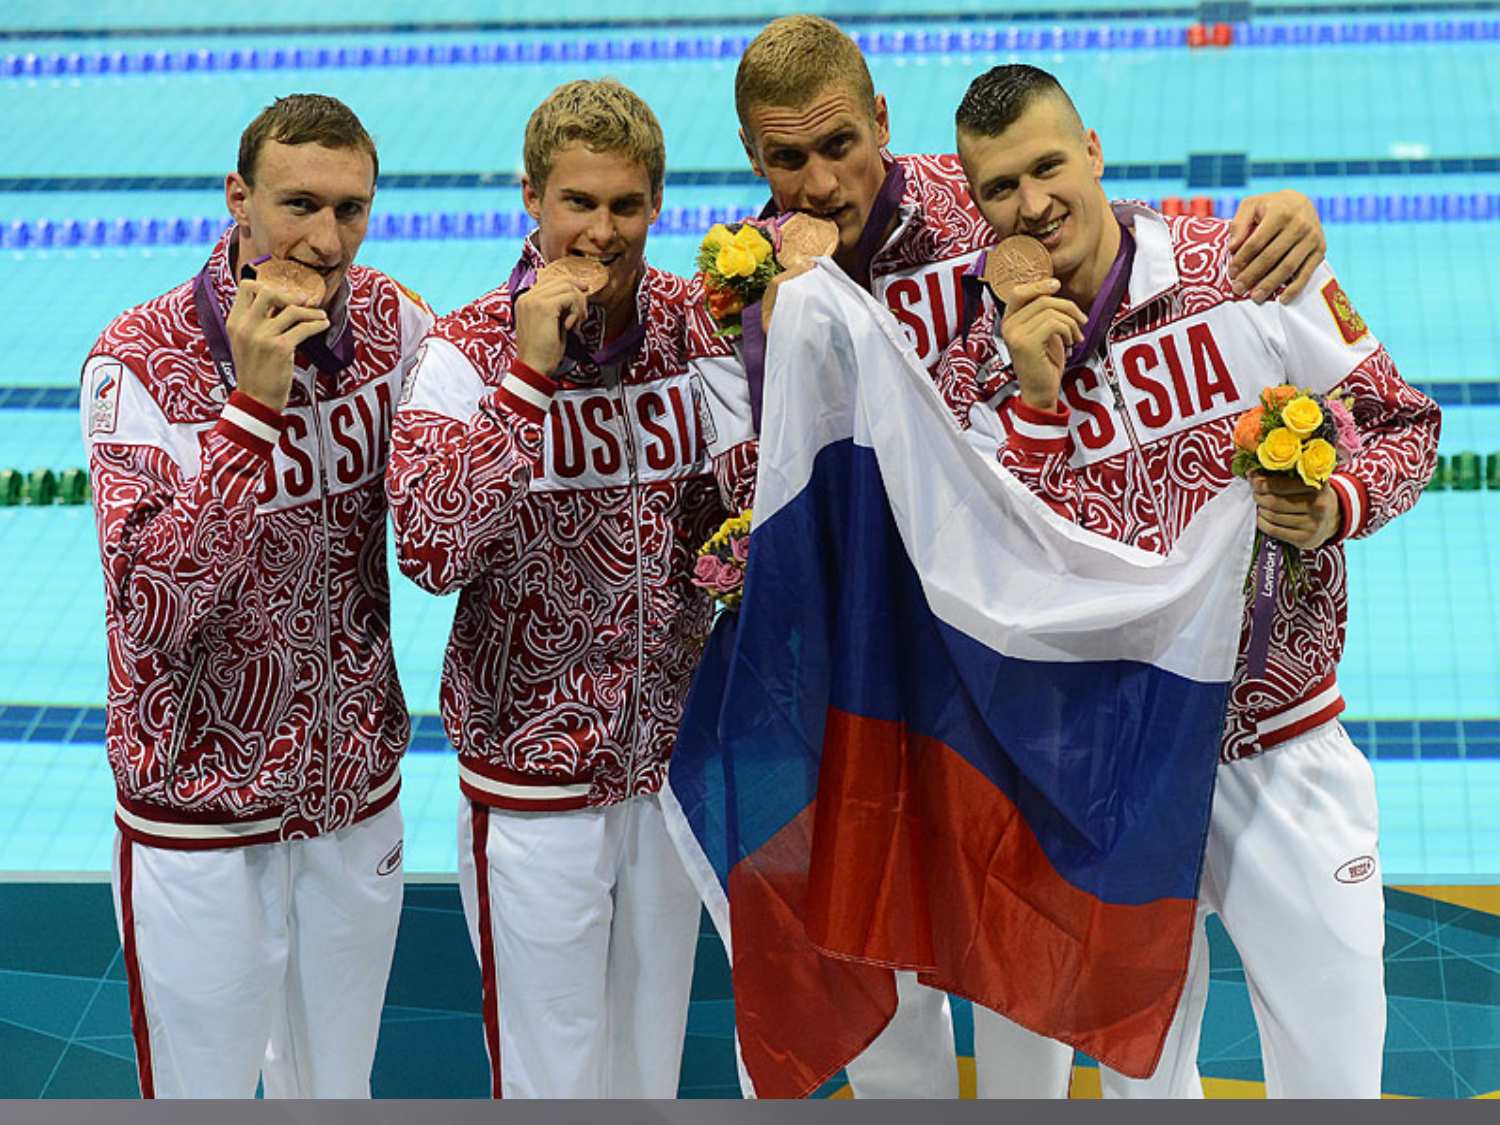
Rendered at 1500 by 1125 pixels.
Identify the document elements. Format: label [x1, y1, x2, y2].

list [0, 0, 1500, 1099]
